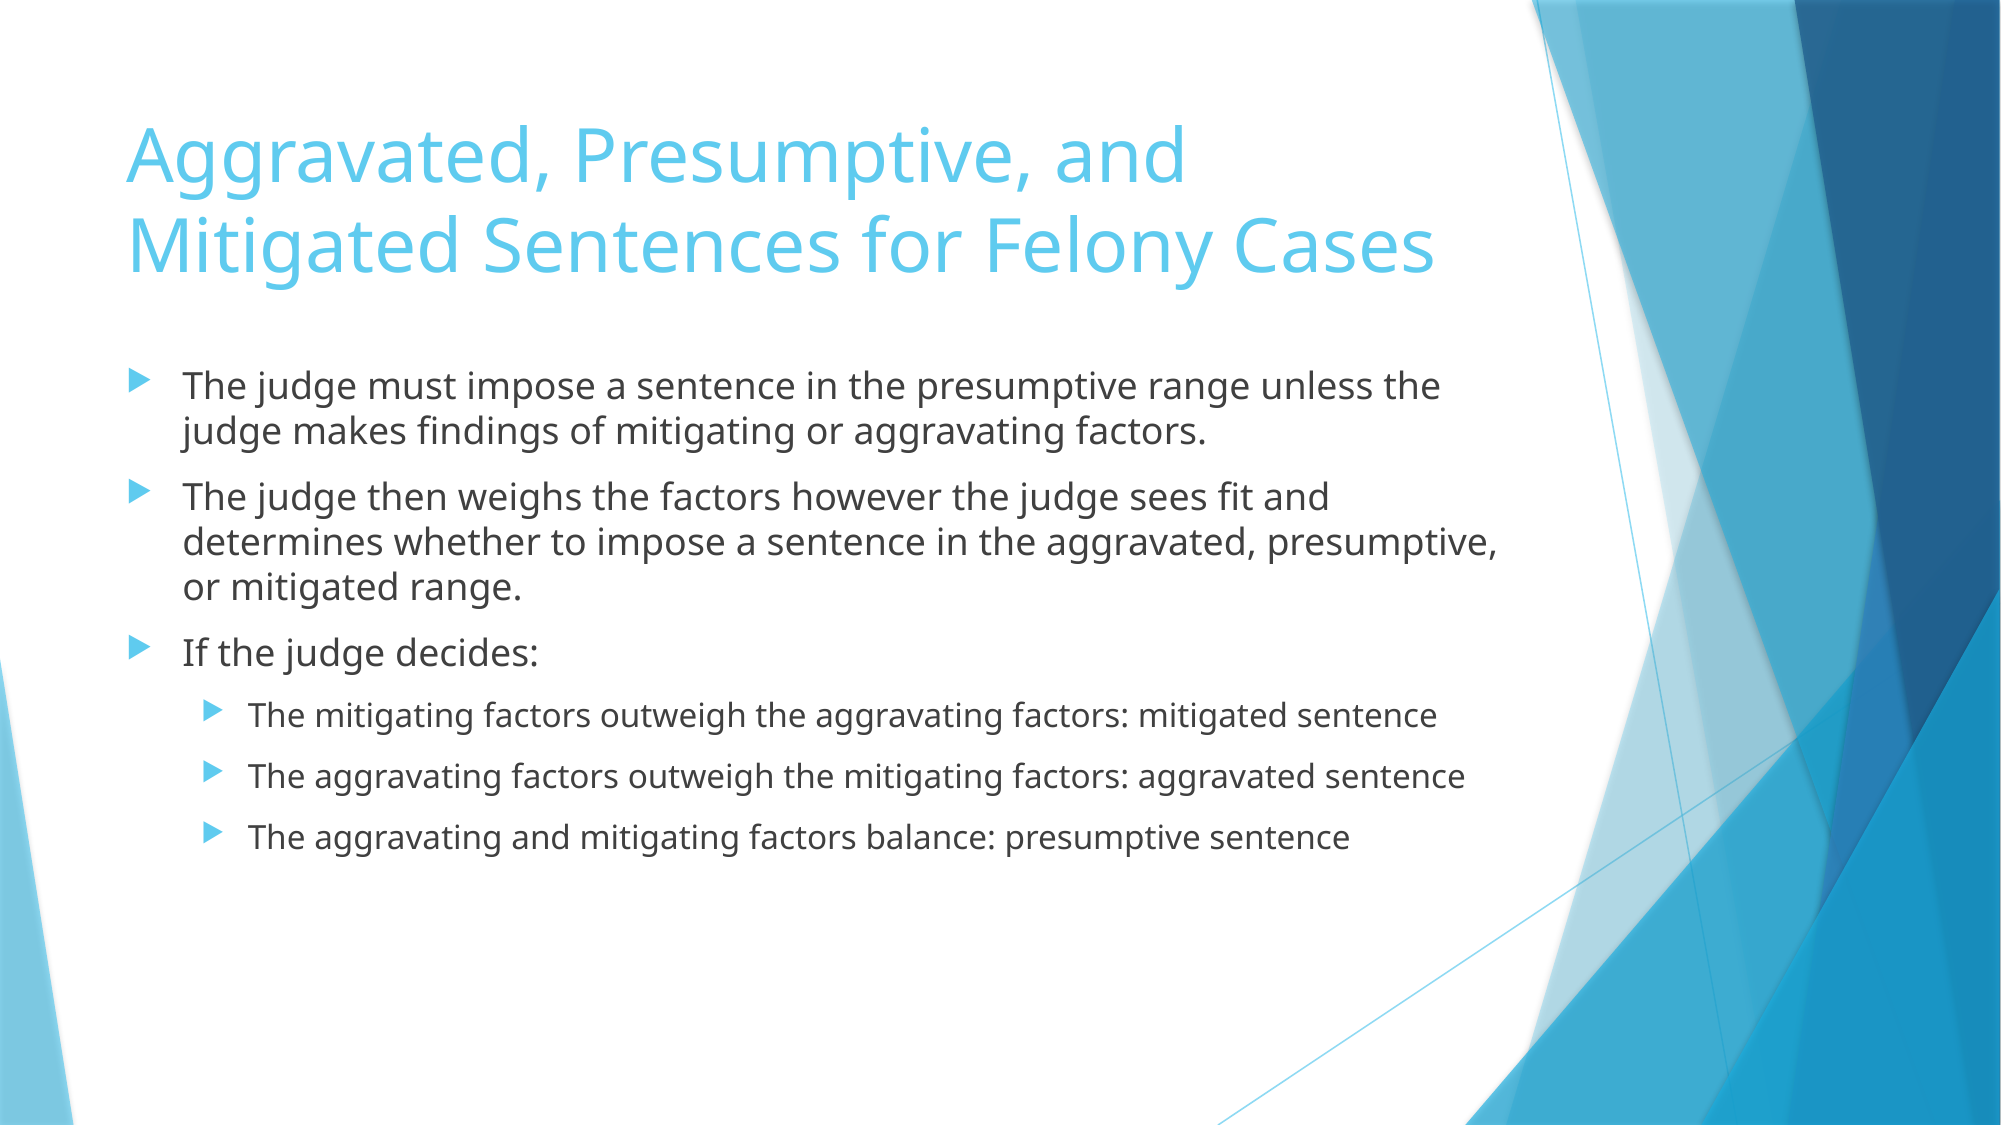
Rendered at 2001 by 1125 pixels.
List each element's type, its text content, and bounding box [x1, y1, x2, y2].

list The judge must impose a sentence in the presumptive range unless the judge makes findings of mitigating or aggravating factors. The judge then weighs the factors however the judge sees fit and determines whether to impose a sentence in the aggravated, presumptive, or mitigated range. If the judge decides: The mitigating factors outweigh the aggravating factors: mitigated sentence The aggravating factors outweigh the mitigating factors: aggravated sentence The aggravating and mitigating factors balance: presumptive sentence [111, 354, 1522, 992]
title Aggravated, Presumptive, and Mitigated Sentences for Felony Cases [111, 99, 1522, 317]
